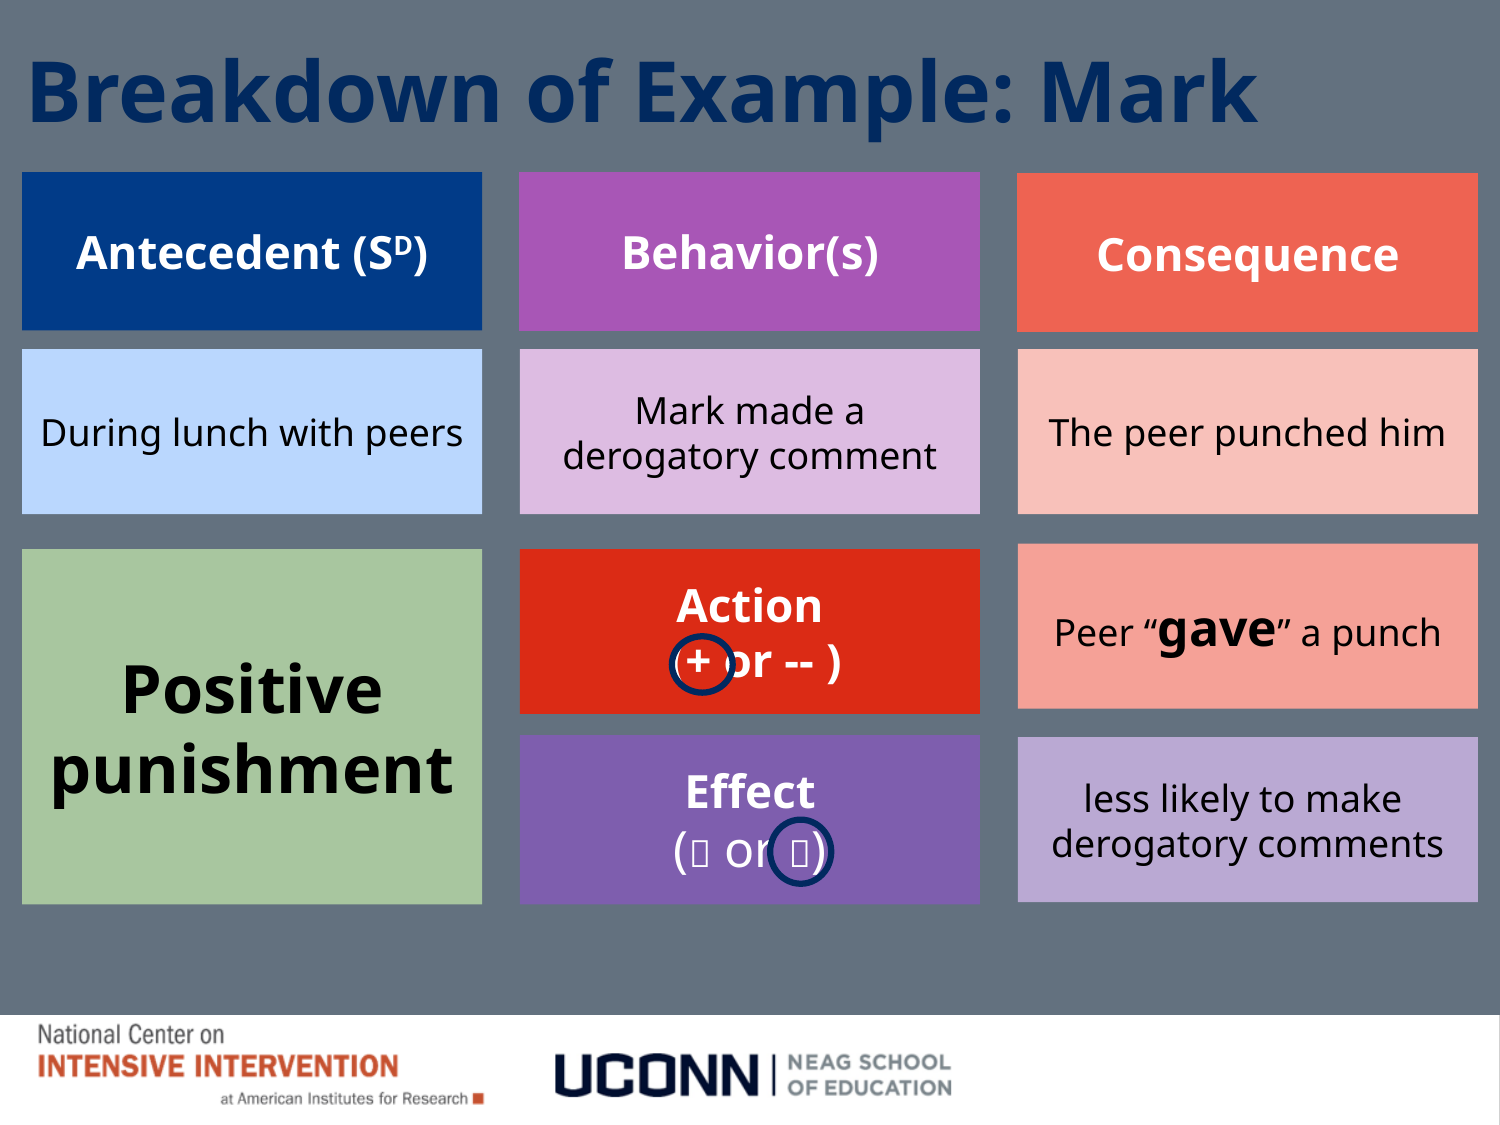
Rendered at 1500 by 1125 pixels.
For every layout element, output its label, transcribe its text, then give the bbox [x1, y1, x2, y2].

text_box [671, 636, 733, 693]
text_box Effect ( or ) [519, 735, 980, 905]
text_box The peer punched him [1017, 349, 1478, 515]
title Breakdown of Example: Mark [10, 3, 1305, 187]
text_box Mark made a derogatory comment [519, 349, 980, 515]
text_box Action (+ or -- ) [519, 549, 980, 714]
text_box Positive punishment [22, 549, 483, 905]
text_box During lunch with peers [22, 349, 483, 515]
text_box [770, 819, 832, 884]
text_box Antecedent (SD) [22, 172, 483, 331]
text_box Consequence [1017, 173, 1478, 332]
picture [0, 1015, 1500, 1125]
text_box Behavior(s) [519, 172, 980, 331]
text_box Peer “gave” a punch [1017, 543, 1478, 709]
text_box less likely to make derogatory comments [1017, 737, 1478, 903]
